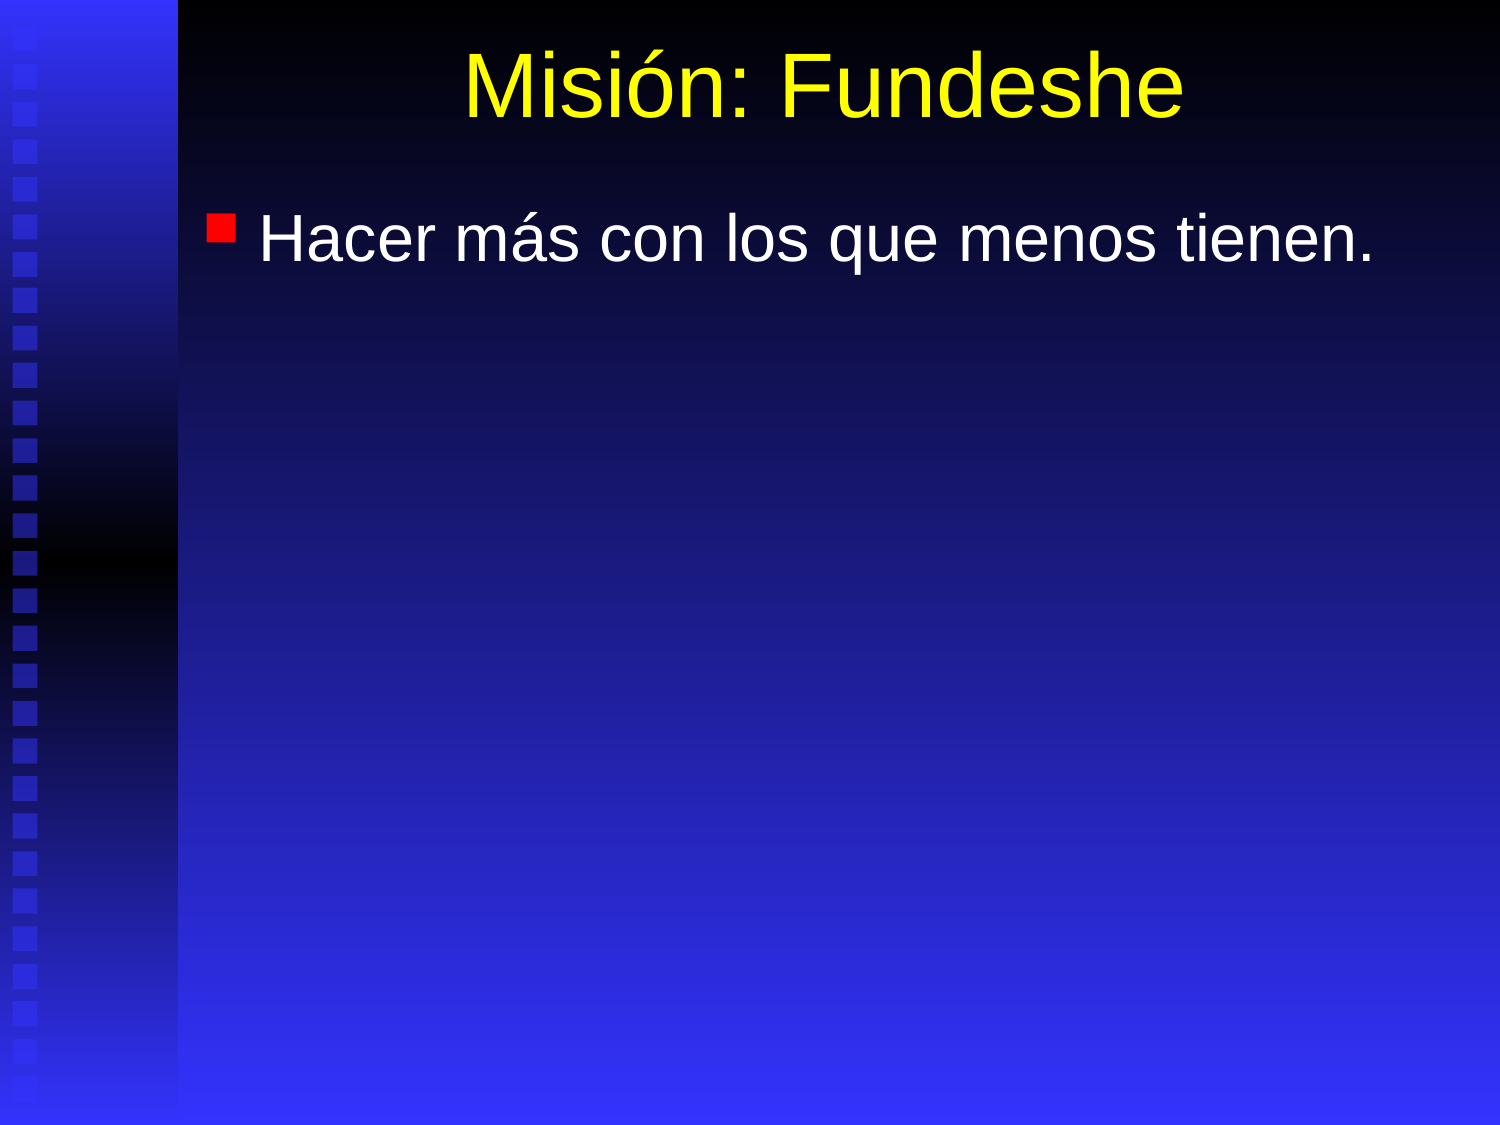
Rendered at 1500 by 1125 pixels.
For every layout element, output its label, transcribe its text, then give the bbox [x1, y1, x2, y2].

title Misión: Fundeshe [187, 0, 1463, 176]
list Hacer más con los que menos tienen. [187, 187, 1468, 995]
